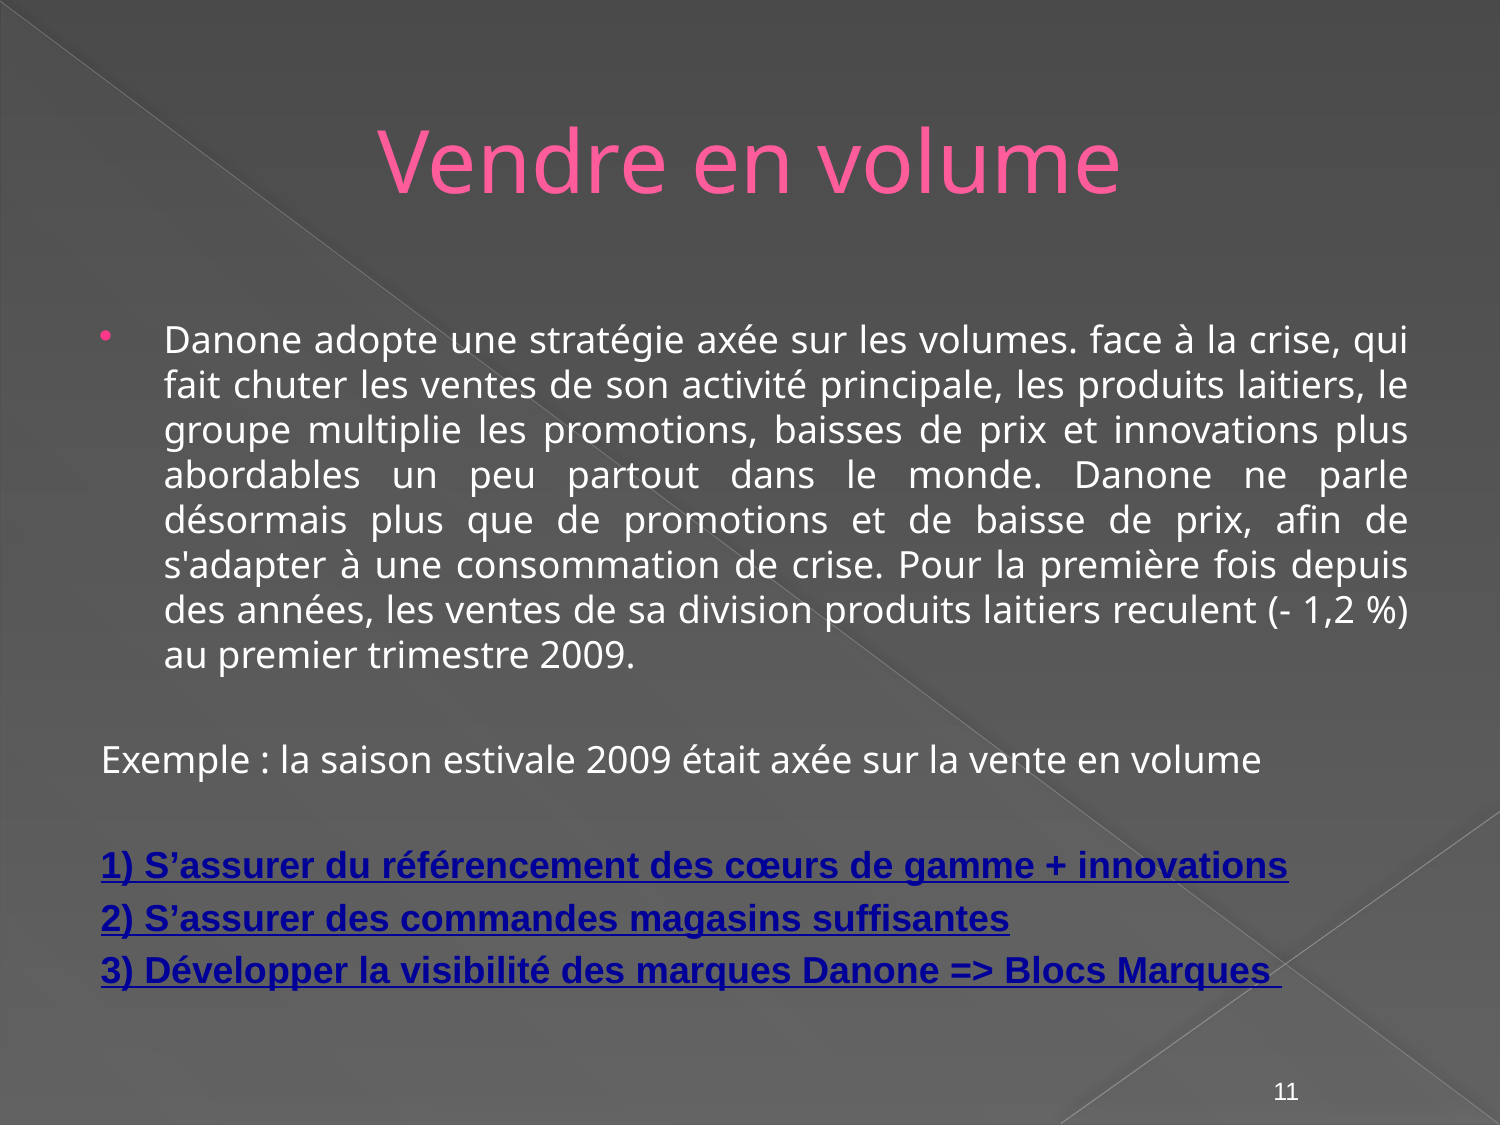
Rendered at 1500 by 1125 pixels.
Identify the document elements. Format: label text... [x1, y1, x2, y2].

title Vendre en volume [75, 43, 1425, 274]
slide_number 11 [1245, 1063, 1328, 1113]
list Danone adopte une stratégie axée sur les volumes. face à la crise, qui fait chuter les ventes de son activité principale, les produits laitiers, le groupe multiplie les promotions, baisses de prix et innovations plus abordables un peu partout dans le monde. Danone ne parle désormais plus que de promotions et de baisse de prix, afin de s'adapter à une consommation de crise. Pour la première fois depuis des années, les ventes de sa division produits laitiers reculent (- 1,2 %) au premier trimestre 2009. Exemple : la saison estivale 2009 était axée sur la vente en volume 1) S’assurer du référencement des cœurs de gamme + innovations 2) S’assurer des commandes magasins suffisantes 3) Développer la visibilité des marques Danone => Blocs Marques [74, 308, 1426, 1060]
